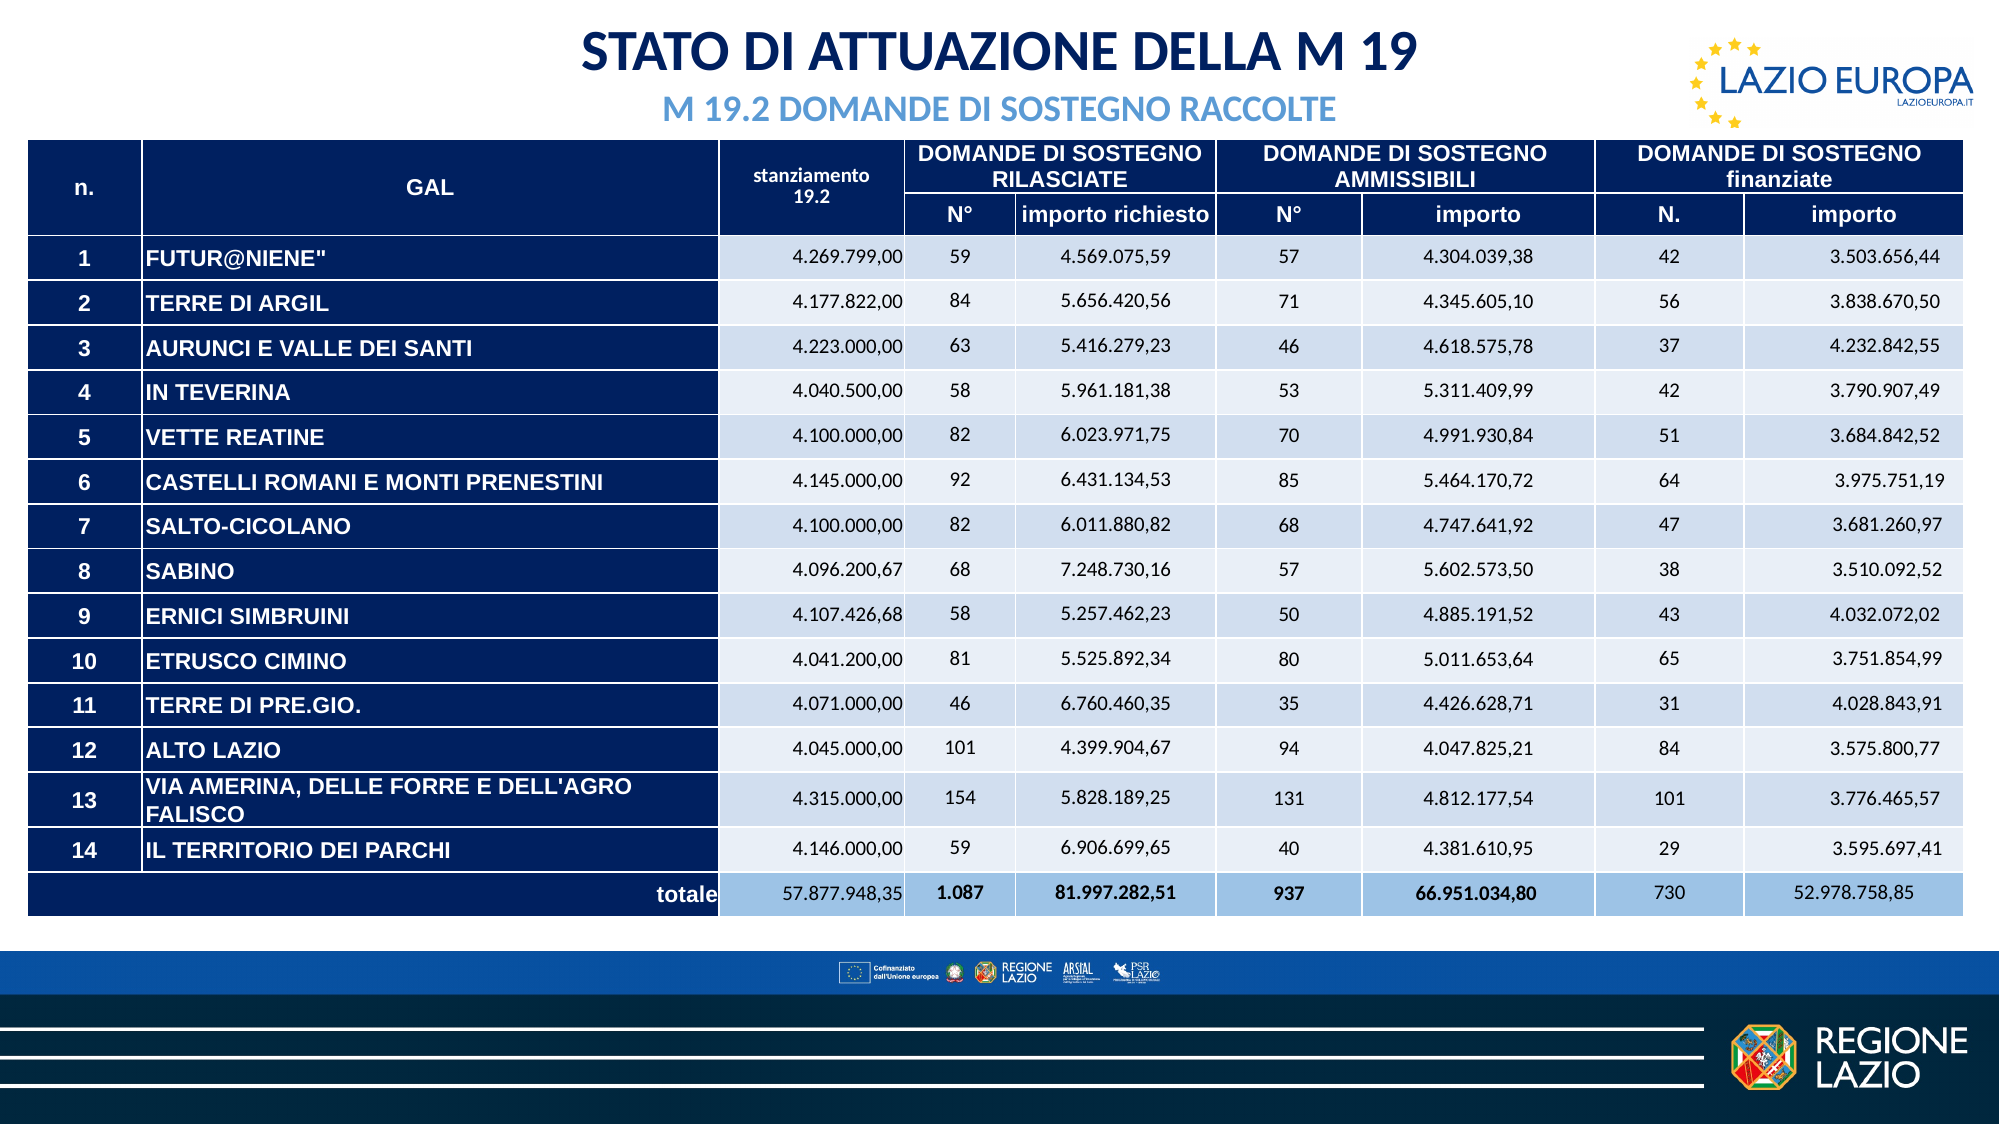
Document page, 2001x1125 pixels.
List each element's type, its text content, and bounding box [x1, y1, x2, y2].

table_cell 4.040.500,00 [720, 371, 904, 414]
table_cell 2 [28, 281, 141, 324]
table_cell importo [1745, 194, 1963, 235]
table_cell 1.087 [905, 873, 1015, 916]
table_cell 4.991.930,84 [1363, 415, 1594, 458]
table_cell 4 [28, 371, 141, 414]
table_cell ALTO LAZIO [143, 728, 718, 771]
table_cell 5.961.181,38 [1016, 371, 1215, 414]
table_cell 4.096.200,67 [720, 549, 904, 592]
table_cell 3.503.656,44 [1745, 236, 1963, 279]
table_cell 730 [1596, 873, 1743, 916]
table_header DOMANDE DI SOSTEGNO finanziate [1596, 140, 1963, 192]
table_cell 4.315.000,00 [720, 773, 904, 826]
table_cell 29 [1596, 828, 1743, 871]
table_cell 101 [905, 728, 1015, 771]
table_cell 7 [28, 505, 141, 548]
table_cell 10 [28, 639, 141, 682]
table_cell 3.838.670,50 [1745, 281, 1963, 324]
table_cell 81.997.282,51 [1016, 873, 1215, 916]
table_cell 14 [28, 828, 141, 871]
table_cell VIA AMERINA, DELLE FORRE E DELL'AGRO FALISCO [143, 773, 718, 826]
table_cell 4.177.822,00 [720, 281, 904, 324]
table_cell ERNICI SIMBRUINI [143, 594, 718, 637]
table_cell 3.575.800,77 [1745, 728, 1963, 771]
table_cell 50 [1217, 594, 1361, 637]
table_cell 47 [1596, 505, 1743, 548]
table_cell 4.100.000,00 [720, 415, 904, 458]
table_cell 6.011.880,82 [1016, 505, 1215, 548]
table_cell 82 [905, 415, 1015, 458]
table_cell 3.510.092,52 [1745, 549, 1963, 592]
table_cell 38 [1596, 549, 1743, 592]
table_cell 4.047.825,21 [1363, 728, 1594, 771]
table_cell 4.747.641,92 [1363, 505, 1594, 548]
table_cell CASTELLI ROMANI E MONTI PRENESTINI [143, 460, 718, 503]
table_cell 63 [905, 326, 1015, 369]
table_cell 82 [905, 505, 1015, 548]
table_cell 12 [28, 728, 141, 771]
table_cell 5.257.462,23 [1016, 594, 1215, 637]
table_cell 4.045.000,00 [720, 728, 904, 771]
table_cell 154 [905, 773, 1015, 826]
table_cell 5.656.420,56 [1016, 281, 1215, 324]
table_cell 68 [905, 549, 1015, 592]
table_cell 4.569.075,59 [1016, 236, 1215, 279]
table_cell FUTUR@NIENE" [143, 236, 718, 279]
table_cell 6.760.460,35 [1016, 684, 1215, 726]
table_cell 4.399.904,67 [1016, 728, 1215, 771]
table_cell TERRE DI PRE.GIO. [143, 684, 718, 726]
table_cell 3.975.751,19 [1745, 460, 1963, 503]
table_cell 58 [905, 594, 1015, 637]
table_cell 42 [1596, 236, 1743, 279]
table_header DOMANDE DI SOSTEGNO RILASCIATE [905, 140, 1215, 192]
table_cell 3.684.842,52 [1745, 415, 1963, 458]
table_cell importo richiesto [1016, 194, 1215, 235]
table_cell 65 [1596, 639, 1743, 682]
table_cell 937 [1217, 873, 1361, 916]
text_box M 19.2 DOMANDE DI SOSTEGNO RACCOLTE [647, 90, 1353, 137]
table_cell 4.107.426,68 [720, 594, 904, 637]
table_cell 70 [1217, 415, 1361, 458]
table_cell 56 [1596, 281, 1743, 324]
table_cell 68 [1217, 505, 1361, 548]
table_cell 1 [28, 236, 141, 279]
table_cell 57 [1217, 236, 1361, 279]
table_cell 5.602.573,50 [1363, 549, 1594, 592]
table_cell 52.978.758,85 [1745, 873, 1963, 916]
table_cell 4.041.200,00 [720, 639, 904, 682]
table_cell 4.426.628,71 [1363, 684, 1594, 726]
table_cell 4.146.000,00 [720, 828, 904, 871]
table_cell 46 [905, 684, 1015, 726]
table_cell 4.145.000,00 [720, 460, 904, 503]
table_cell ETRUSCO CIMINO [143, 639, 718, 682]
table_cell 3.776.465,57 [1745, 773, 1963, 826]
table_cell 51 [1596, 415, 1743, 458]
table_cell AURUNCI E VALLE DEI SANTI [143, 326, 718, 369]
table_cell 59 [905, 236, 1015, 279]
table_cell IN TEVERINA [143, 371, 718, 414]
table_cell 40 [1217, 828, 1361, 871]
table_cell 6.906.699,65 [1016, 828, 1215, 871]
table_cell 3.790.907,49 [1745, 371, 1963, 414]
table_header GAL [143, 140, 718, 235]
table_header n. [28, 140, 141, 235]
table_cell 5.525.892,34 [1016, 639, 1215, 682]
table_cell N. [1596, 194, 1743, 235]
table_cell importo [1363, 194, 1594, 235]
table_cell SALTO-CICOLANO [143, 505, 718, 548]
table_cell 81 [905, 639, 1015, 682]
table_cell VETTE REATINE [143, 415, 718, 458]
table_cell 101 [1596, 773, 1743, 826]
table_cell 59 [905, 828, 1015, 871]
table_cell 4.223.000,00 [720, 326, 904, 369]
table_cell 4.812.177,54 [1363, 773, 1594, 826]
table_cell 6.023.971,75 [1016, 415, 1215, 458]
table_cell 5.311.409,99 [1363, 371, 1594, 414]
table_cell 31 [1596, 684, 1743, 726]
table_cell 5.464.170,72 [1363, 460, 1594, 503]
table_cell 5.828.189,25 [1016, 773, 1215, 826]
table_cell 4.100.000,00 [720, 505, 904, 548]
table_cell 4.232.842,55 [1745, 326, 1963, 369]
table_cell 13 [28, 773, 141, 826]
table_cell 64 [1596, 460, 1743, 503]
table_cell 4.028.843,91 [1745, 684, 1963, 726]
table_cell 131 [1217, 773, 1361, 826]
table_cell 3.751.854,99 [1745, 639, 1963, 682]
table_cell SABINO [143, 549, 718, 592]
table_cell 53 [1217, 371, 1361, 414]
table_cell 5 [28, 415, 141, 458]
table_cell 58 [905, 371, 1015, 414]
table_cell 4.032.072,02 [1745, 594, 1963, 637]
table_cell 4.381.610,95 [1363, 828, 1594, 871]
table_cell 92 [905, 460, 1015, 503]
table_cell 84 [1596, 728, 1743, 771]
table_cell 3.681.260,97 [1745, 505, 1963, 548]
table_cell 9 [28, 594, 141, 637]
table_cell TERRE DI ARGIL [143, 281, 718, 324]
table_cell N° [1217, 194, 1361, 235]
table_cell 4.304.039,38 [1363, 236, 1594, 279]
table_cell 35 [1217, 684, 1361, 726]
table_cell 42 [1596, 371, 1743, 414]
table_cell 3 [28, 326, 141, 369]
table_cell 4.269.799,00 [720, 236, 904, 279]
table_cell 7.248.730,16 [1016, 549, 1215, 592]
table_cell 6.431.134,53 [1016, 460, 1215, 503]
table_cell 71 [1217, 281, 1361, 324]
table_header DOMANDE DI SOSTEGNO AMMISSIBILI [1217, 140, 1594, 192]
table_cell 5.011.653,64 [1363, 639, 1594, 682]
table_cell 94 [1217, 728, 1361, 771]
table_cell 57 [1217, 549, 1361, 592]
text_box stato di attuazione della M 19 [228, 4, 1772, 90]
table_cell IL TERRITORIO DEI PARCHI [143, 828, 718, 871]
table_cell 46 [1217, 326, 1361, 369]
table_cell 4.345.605,10 [1363, 281, 1594, 324]
table_cell 8 [28, 549, 141, 592]
table_cell 66.951.034,80 [1363, 873, 1594, 916]
table_cell 85 [1217, 460, 1361, 503]
table_cell 4.885.191,52 [1363, 594, 1594, 637]
table_cell 84 [905, 281, 1015, 324]
table_cell totale [28, 873, 718, 916]
table_cell 37 [1596, 326, 1743, 369]
table_cell 11 [28, 684, 141, 726]
table_cell 43 [1596, 594, 1743, 637]
table_cell 5.416.279,23 [1016, 326, 1215, 369]
table_cell 80 [1217, 639, 1361, 682]
table_cell 4.618.575,78 [1363, 326, 1594, 369]
table_header stanziamento 19.2 [720, 140, 904, 235]
table_cell N° [905, 194, 1015, 235]
table_cell 57.877.948,35 [720, 873, 904, 916]
table_cell 6 [28, 460, 141, 503]
table_cell 3.595.697,41 [1745, 828, 1963, 871]
table_cell 4.071.000,00 [720, 684, 904, 726]
